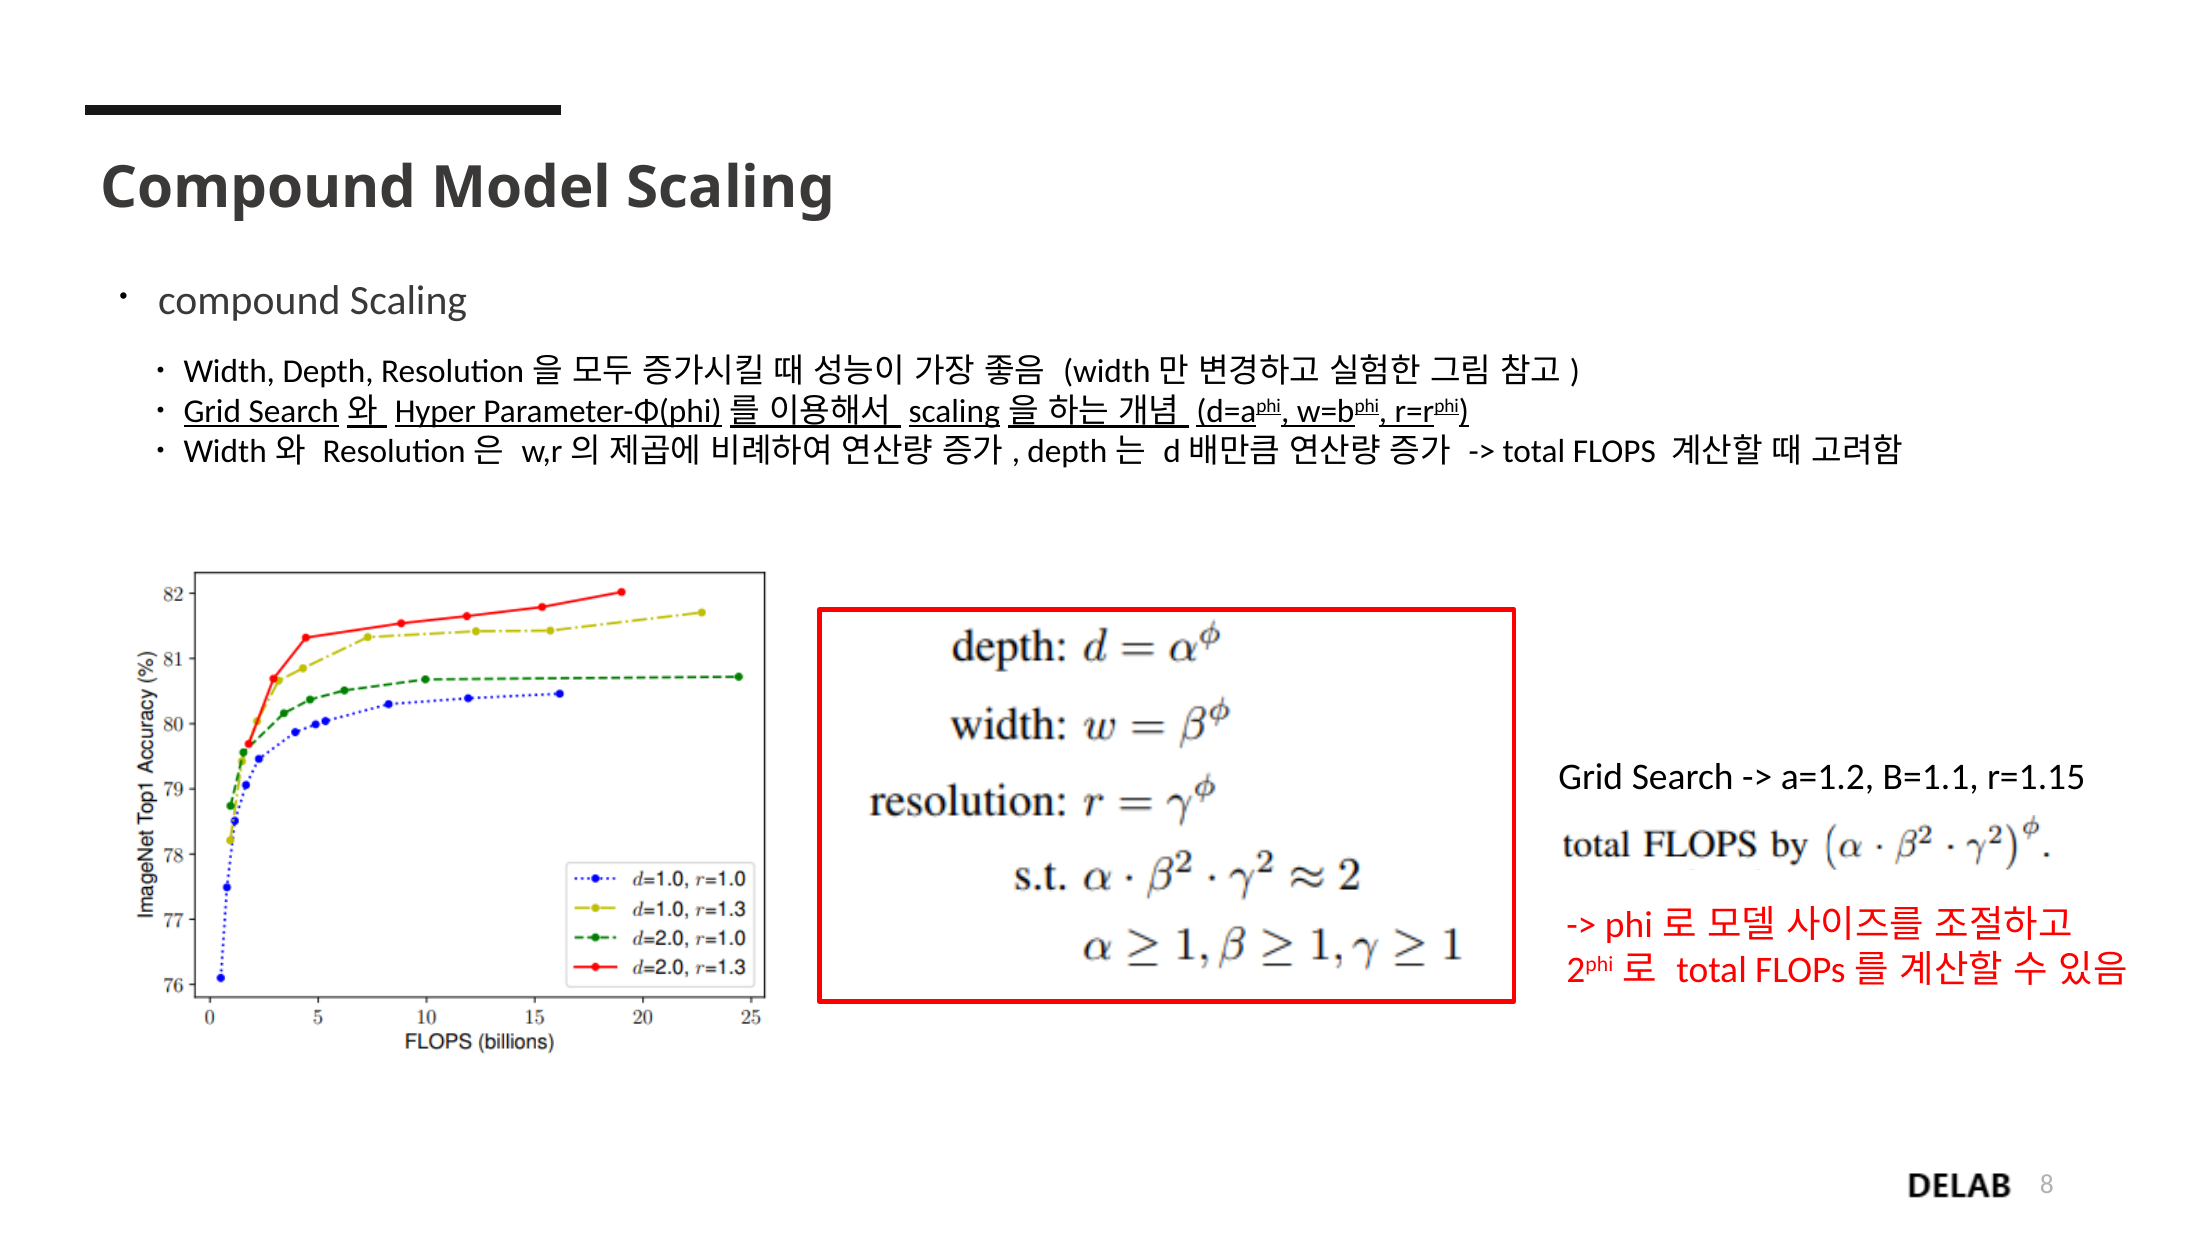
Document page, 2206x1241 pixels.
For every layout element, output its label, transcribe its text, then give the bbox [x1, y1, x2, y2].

picture [109, 554, 782, 1057]
slide_number 8 [1557, 1149, 2054, 1216]
text_box [84, 105, 561, 115]
picture [821, 611, 1512, 1000]
text_box -> phi로 모델 사이즈를 조절하고 2phi로 total FLOPs를 계산할 수 있음 [1551, 892, 2143, 998]
text_box Grid Search -> a=1.2, B=1.1, r=1.15 [1543, 744, 2101, 805]
picture [1897, 1157, 2032, 1216]
picture [1563, 815, 2054, 870]
text_box Compound Model Scaling ㆍcompound Scaling ㆍWidth, Depth, Resolution을 모두 증가시킬 때 성능이 가장 좋음 (width만 변경하고 실험한 그림 참고) ㆍGrid Search와 Hyper Parameter-Φ(phi)를 이용해서 scaling을 하는 개념 (d=aphi, w=bphi, r=rphi) ㆍWidth와 Resolution은 w,r의 제곱에 비례하여 연산량 증가, depth는 d배만큼 연산량 증가 -> total FLOPS 계산할 때 고려함 [85, 142, 2084, 517]
